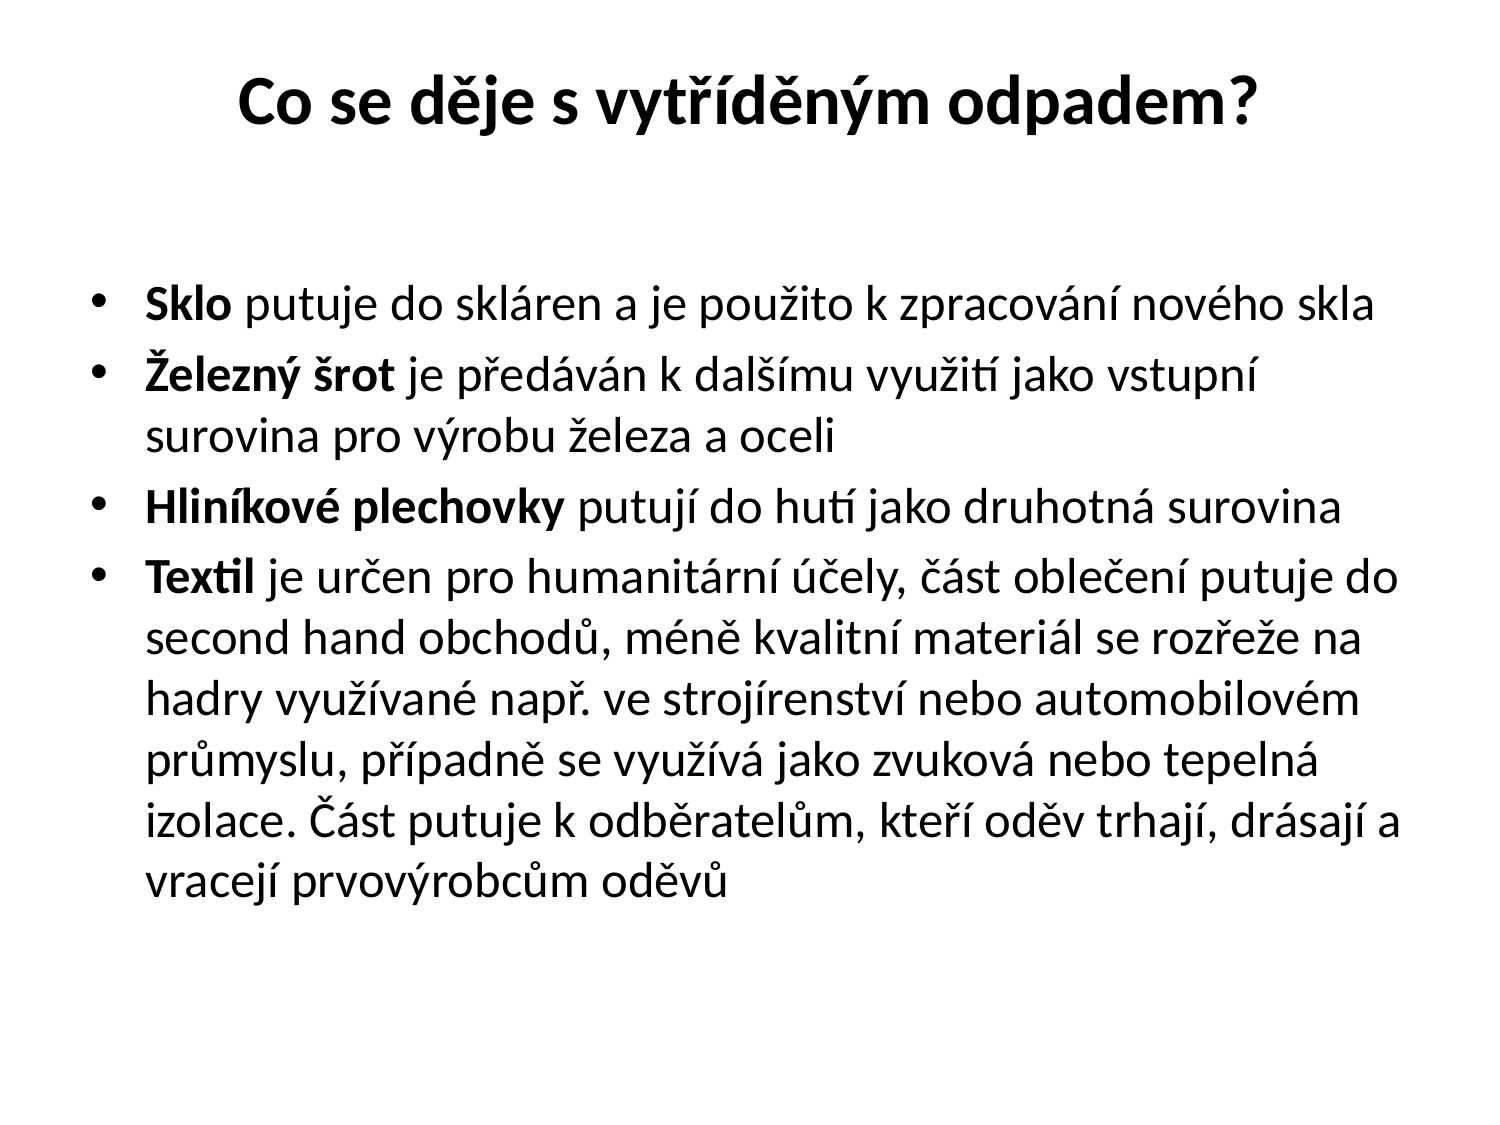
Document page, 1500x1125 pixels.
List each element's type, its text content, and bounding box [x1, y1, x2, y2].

list Sklo putuje do skláren a je použito k zpracování nového skla Železný šrot je předáván k dalšímu využití jako vstupní surovina pro výrobu železa a oceli Hliníkové plechovky putují do hutí jako druhotná surovina Textil je určen pro humanitární účely, část oblečení putuje do second hand obchodů, méně kvalitní materiál se rozřeže na hadry využívané např. ve strojírenství nebo automobilovém průmyslu, případně se využívá jako zvuková nebo tepelná izolace. Část putuje k odběratelům, kteří oděv trhají, drásají a vracejí prvovýrobcům oděvů [75, 262, 1425, 1005]
title Co se děje s vytříděným odpadem? [75, 45, 1425, 233]
